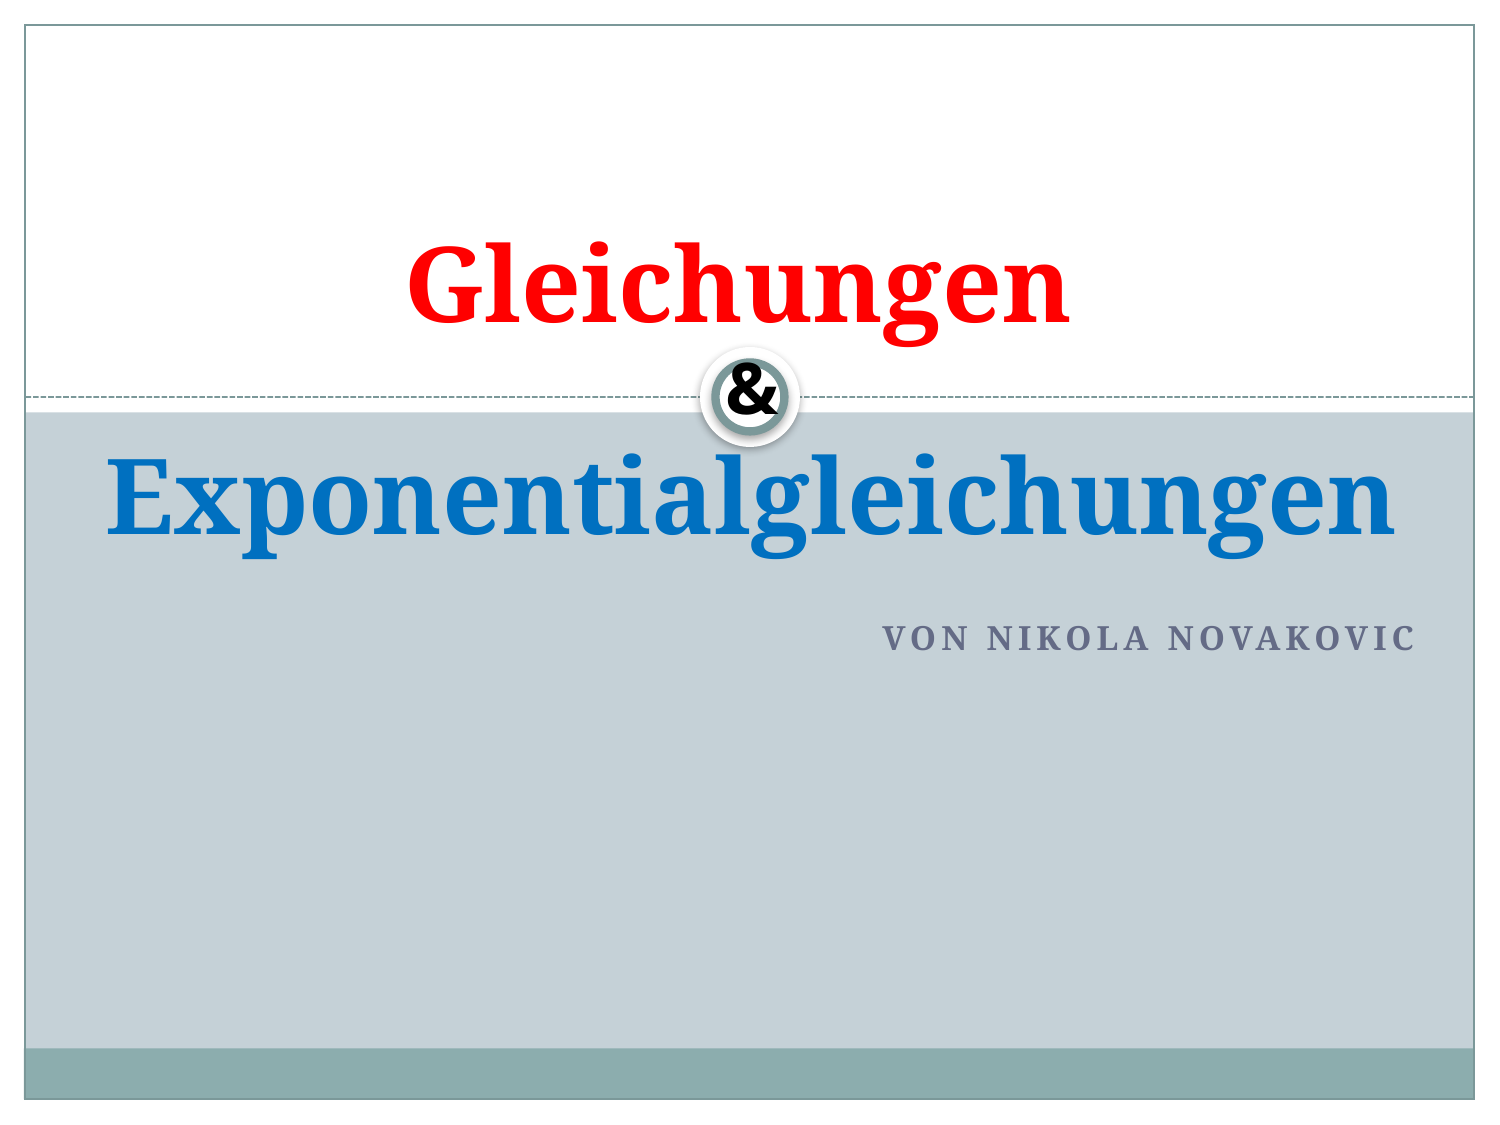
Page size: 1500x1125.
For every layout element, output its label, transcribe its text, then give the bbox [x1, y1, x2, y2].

subtitle von Nikola Novakovic [473, 609, 1430, 680]
title Gleichungen & Exponentialgleichungen [81, 206, 1423, 563]
